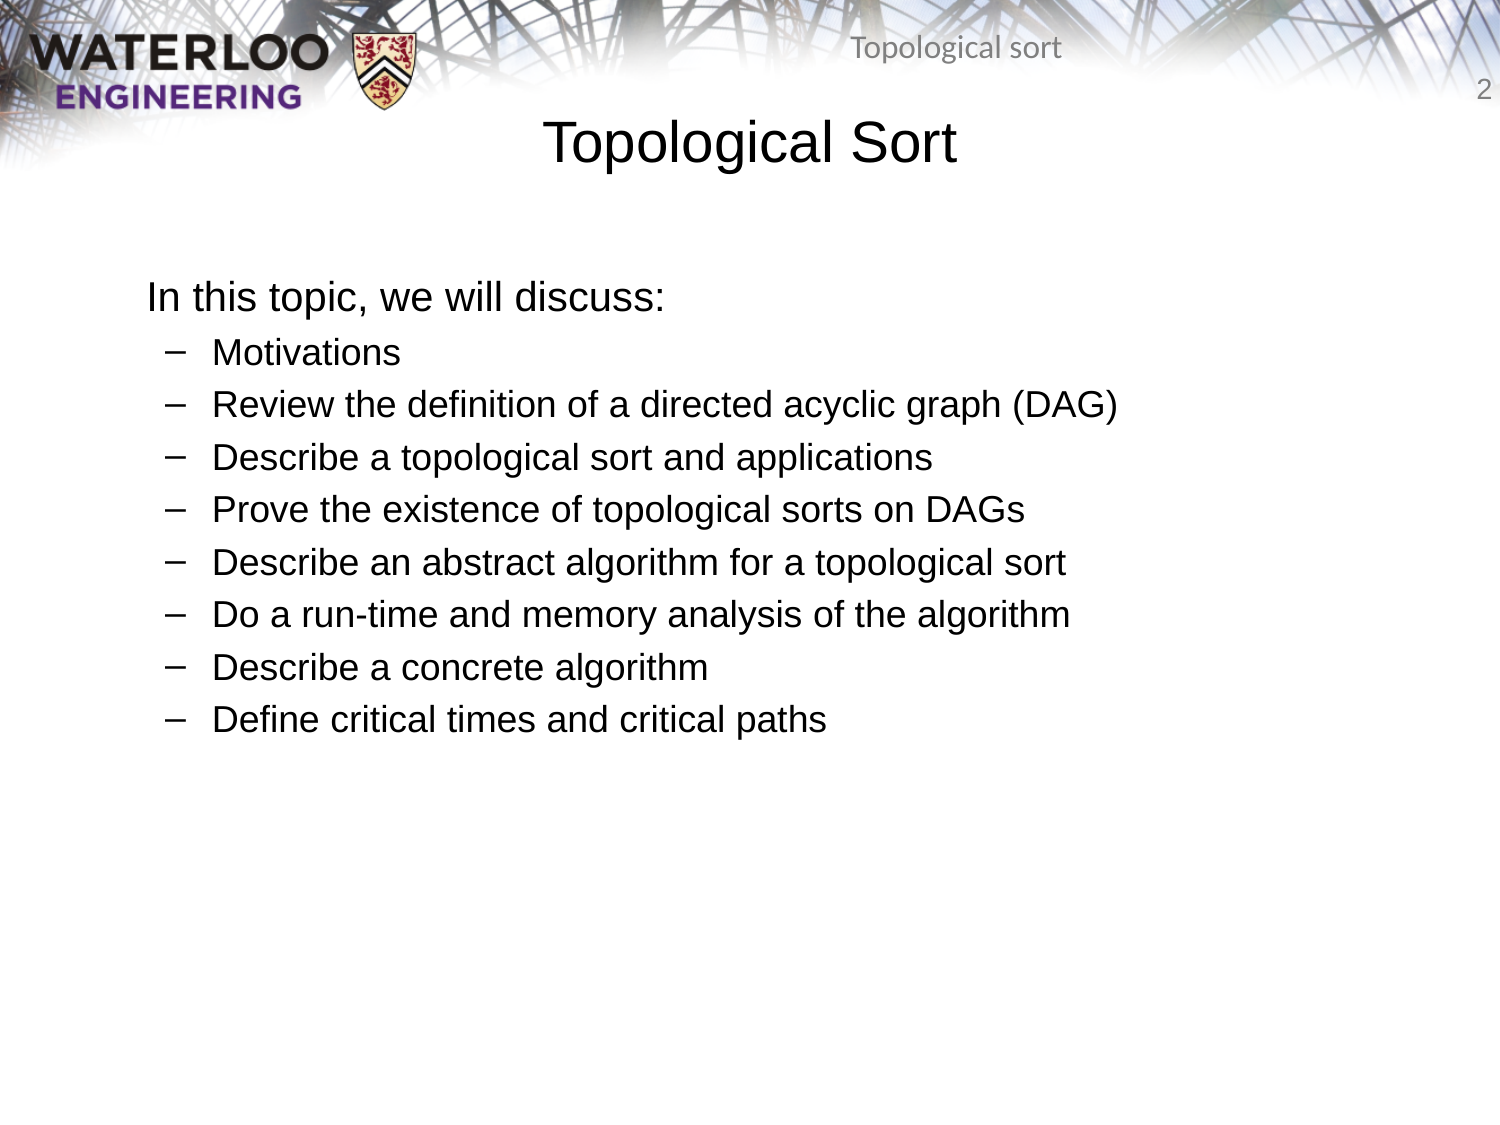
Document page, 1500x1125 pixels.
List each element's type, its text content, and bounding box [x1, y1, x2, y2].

picture [0, 0, 1500, 1125]
list In this topic, we will discuss: Motivations Review the definition of a directed acyclic graph (DAG) Describe a topological sort and applications Prove the existence of topological sorts on DAGs Describe an abstract algorithm for a topological sort Do a run-time and memory analysis of the algorithm Describe a concrete algorithm Define critical times and critical paths [74, 262, 1426, 1006]
title Topological Sort [74, 44, 1426, 233]
